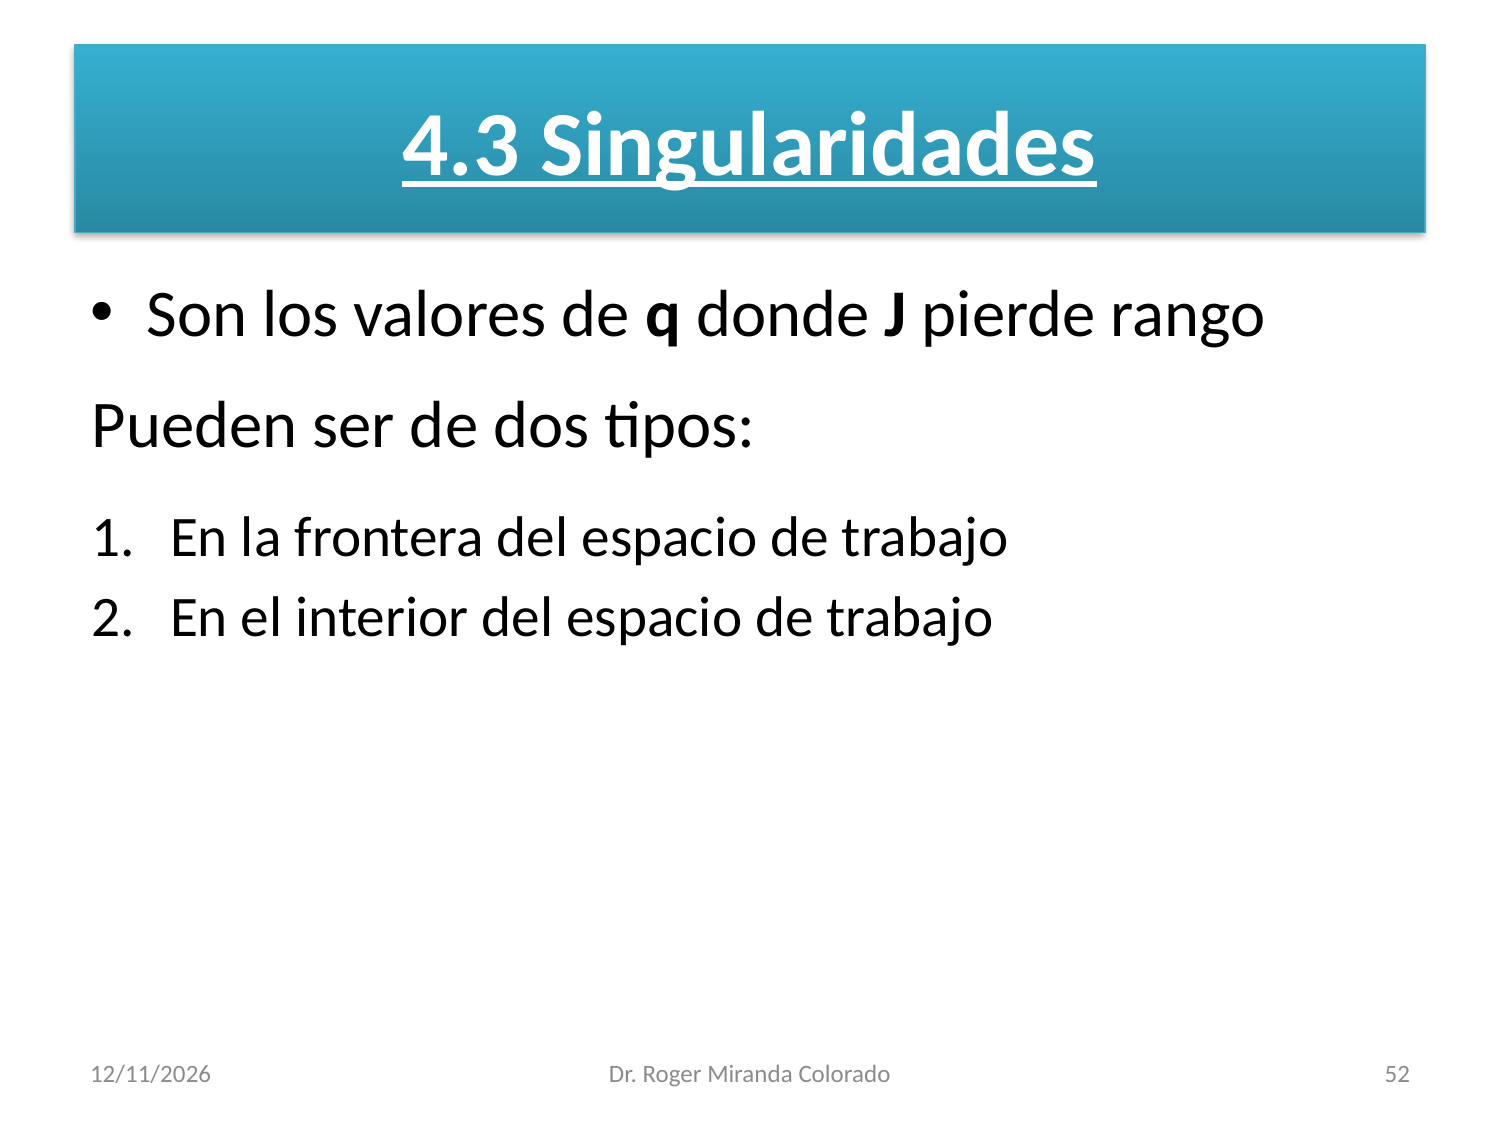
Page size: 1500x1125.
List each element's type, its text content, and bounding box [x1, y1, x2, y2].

slide_number 52 [1074, 1042, 1425, 1103]
footer Dr. Roger Miranda Colorado [512, 1042, 988, 1103]
text_box Pueden ser de dos tipos: [76, 373, 1427, 473]
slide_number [75, 1042, 425, 1103]
text_box En la frontera del espacio de trabajo En el interior del espacio de trabajo [76, 491, 1427, 657]
list Son los valores de q donde J pierde rango [75, 262, 1425, 362]
title 4.3 Singularidades [74, 44, 1426, 233]
